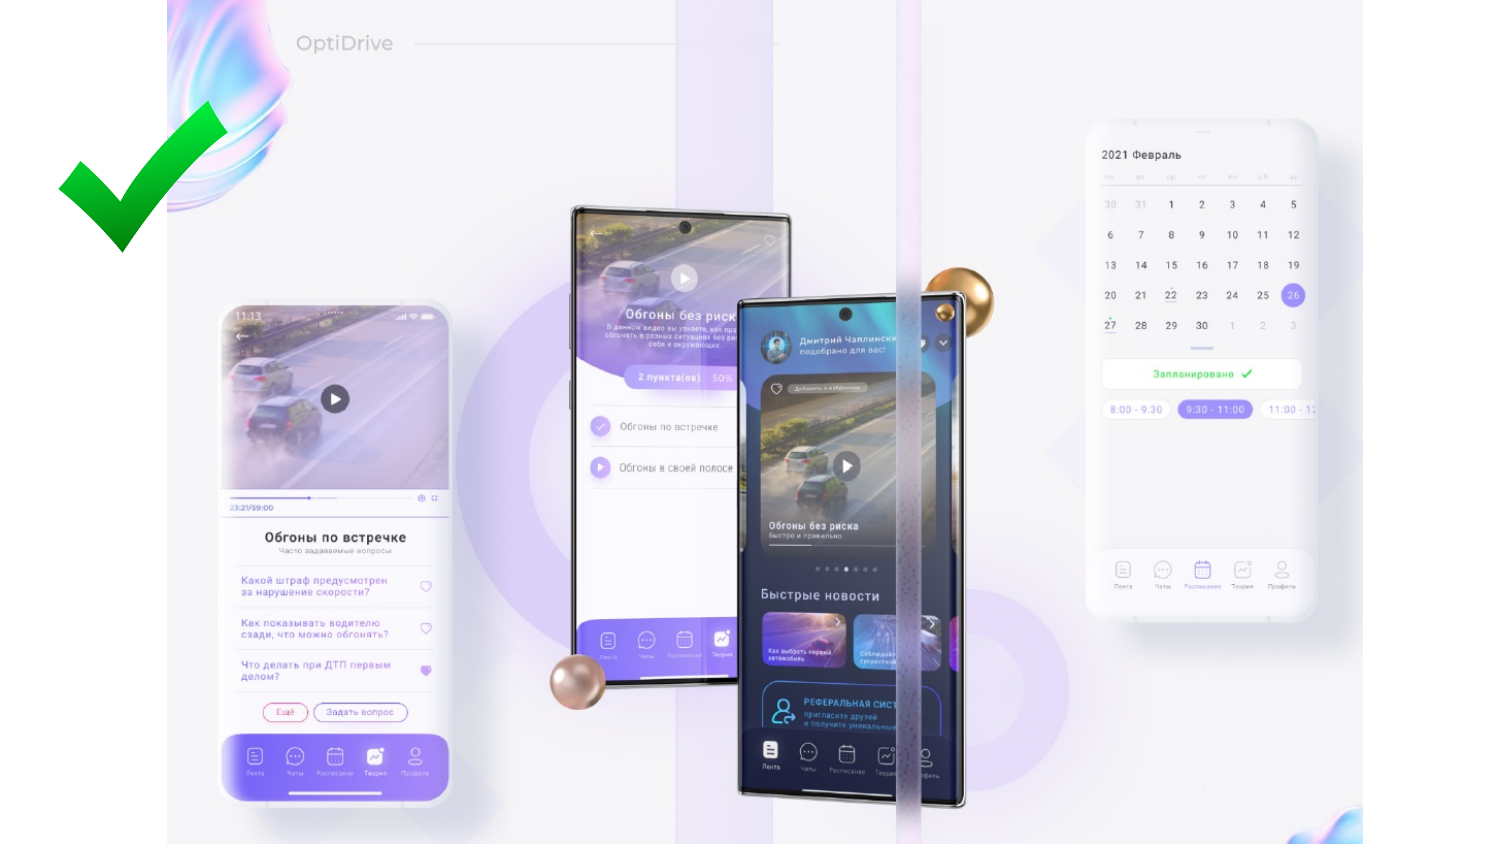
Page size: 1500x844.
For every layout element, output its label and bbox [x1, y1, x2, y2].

picture [58, 0, 1363, 844]
